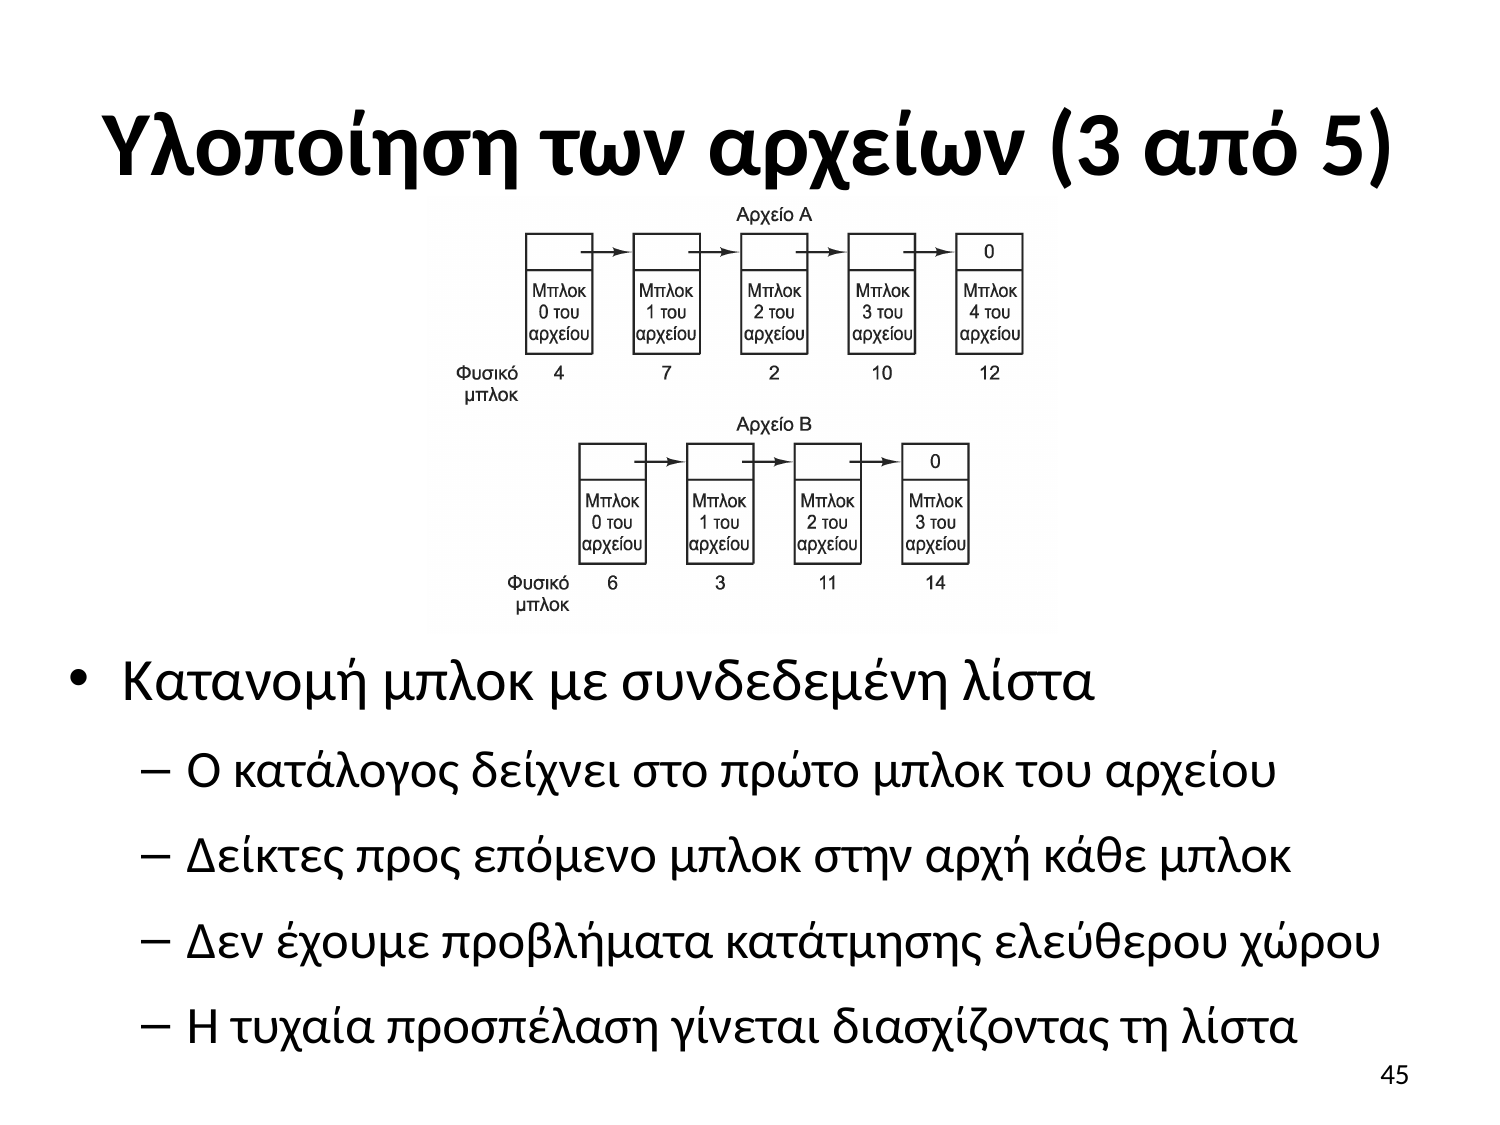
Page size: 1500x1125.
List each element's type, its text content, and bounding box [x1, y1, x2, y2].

list Κατανομή μπλοκ με συνδεδεμένη λίστα Ο κατάλογος δείχνει στο πρώτο μπλοκ του αρχείου Δείκτες προς επόμενο μπλοκ στην αρχή κάθε μπλοκ Δεν έχουμε προβλήματα κατάτμησης ελεύθερου χώρου Η τυχαία προσπέλαση γίνεται διασχίζοντας τη λίστα [53, 633, 1450, 1071]
slide_number 45 [1074, 1042, 1425, 1103]
picture [427, 195, 1058, 634]
title Υλοποίηση των αρχείων (3 από 5) [75, 45, 1425, 233]
